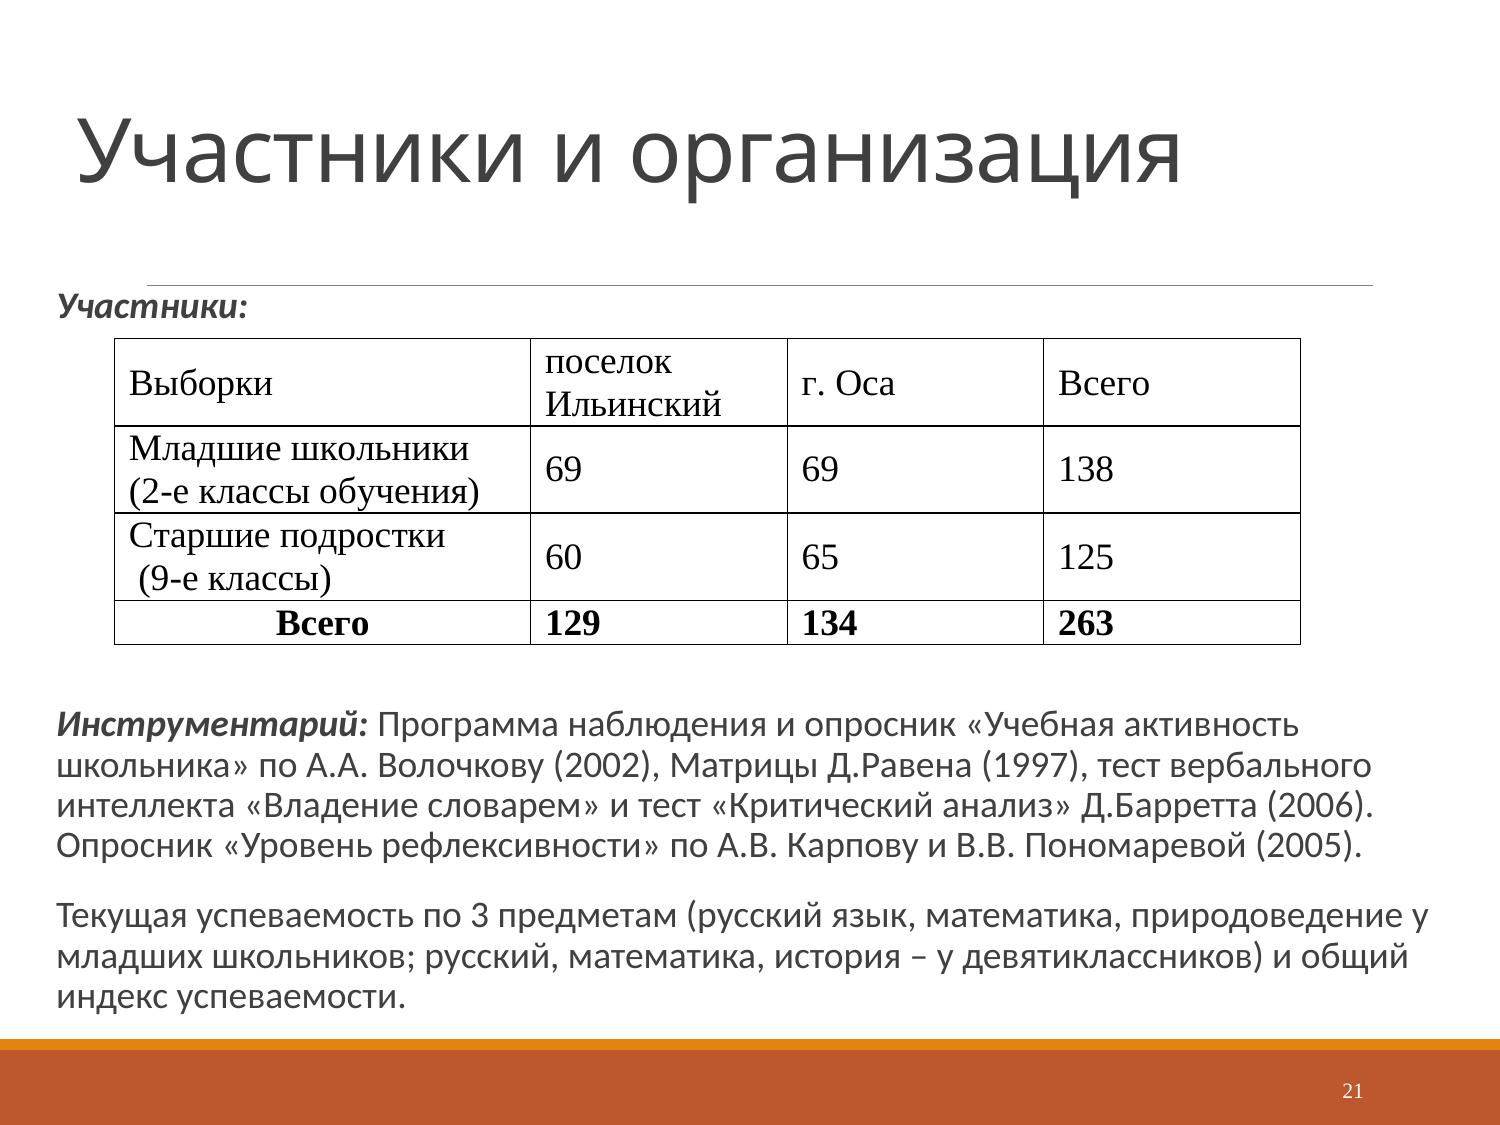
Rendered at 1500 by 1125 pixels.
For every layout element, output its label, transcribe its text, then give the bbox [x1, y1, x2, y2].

slide_number 21 [1217, 1059, 1380, 1120]
list Участники: Инструментарий: Программа наблюдения и опросник «Учебная активность школьника» по А.А. Волочкову (2002), Матрицы Д.Равена (1997), тест вербального интеллекта «Владение словарем» и тест «Критический анализ» Д.Барретта (2006). Опросник «Уровень рефлексивности» по А.В. Карпову и В.В. Пономаревой (2005). Текущая успеваемость по 3 предметам (русский язык, математика, природоведение у младших школьников; русский, математика, история – у девятиклассников) и общий индекс успеваемости. [41, 278, 1471, 1052]
title Участники и организация [61, 30, 1299, 209]
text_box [113, 337, 1399, 688]
